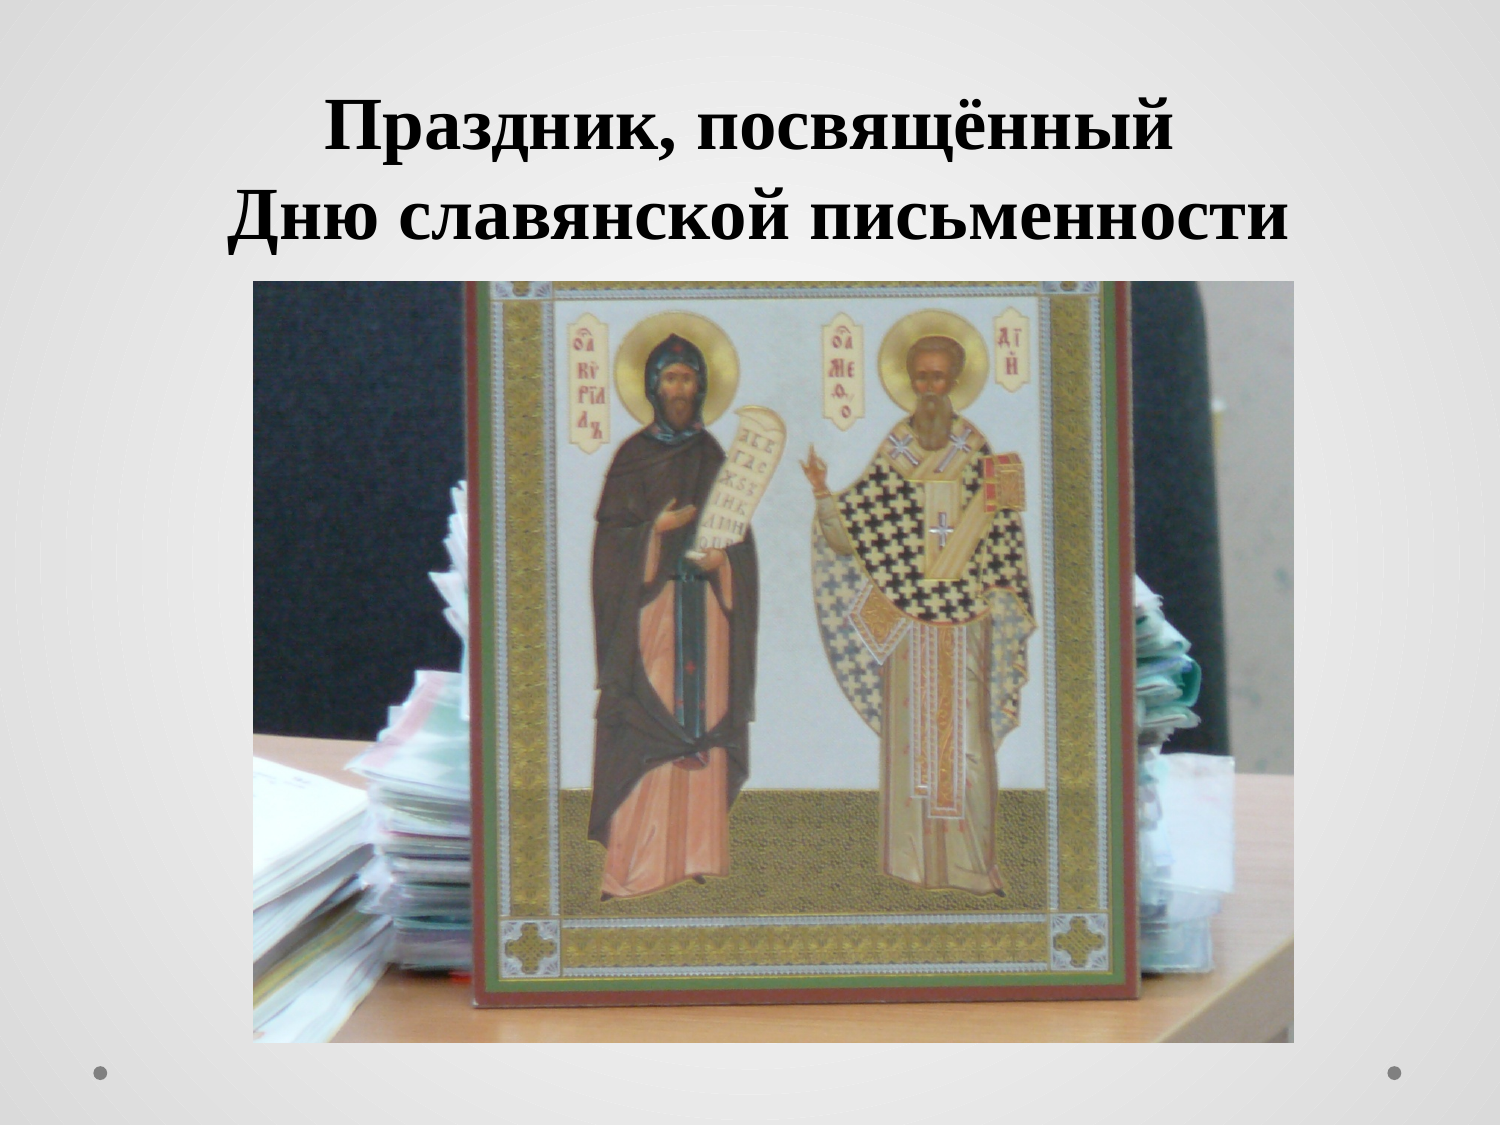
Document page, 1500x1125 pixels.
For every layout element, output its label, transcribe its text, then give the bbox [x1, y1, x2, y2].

title Праздник, посвящённый Дню славянской письменности [75, 46, 1425, 263]
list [253, 280, 1294, 1044]
